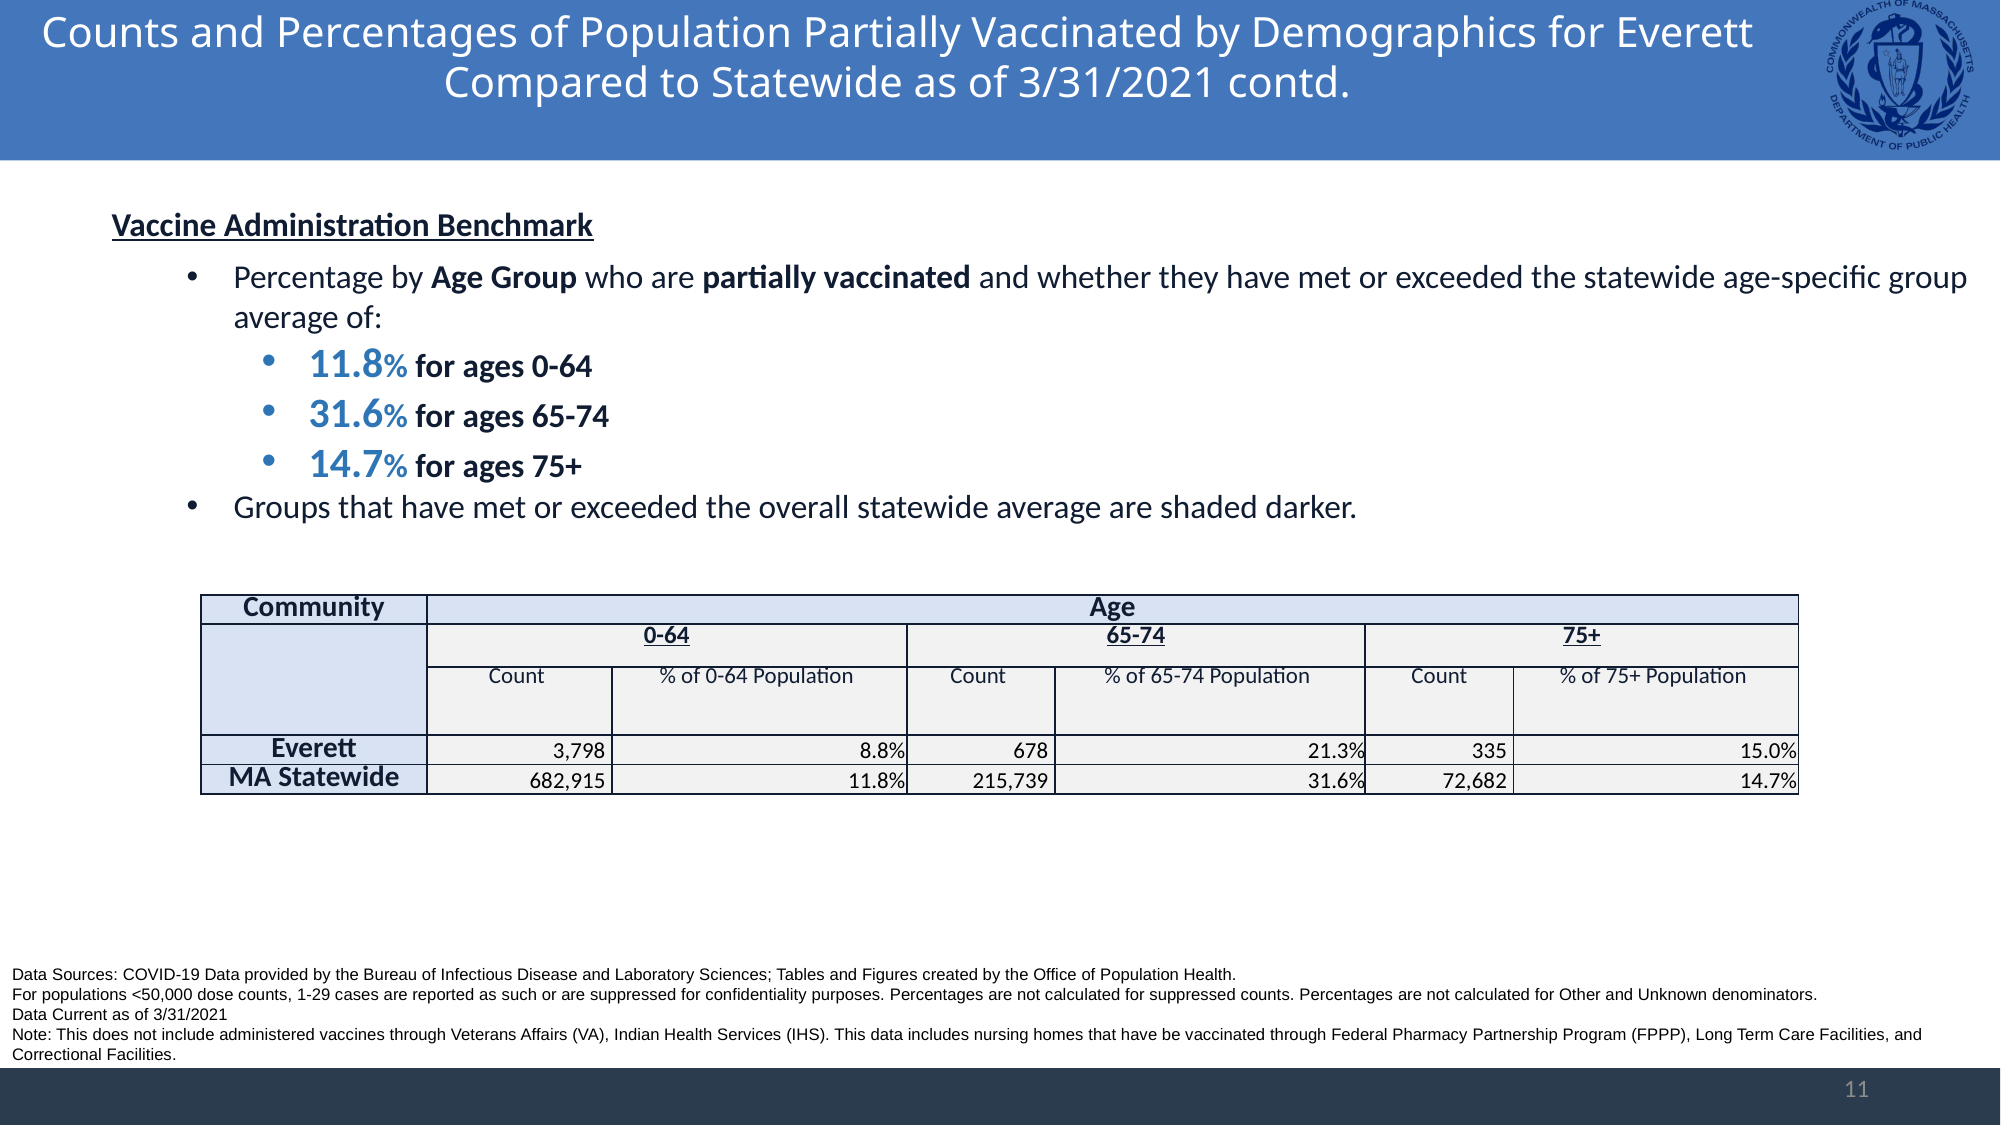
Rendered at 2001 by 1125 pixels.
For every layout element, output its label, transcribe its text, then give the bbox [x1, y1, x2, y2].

table_header Age [428, 596, 1798, 623]
table_cell [202, 625, 426, 734]
table_cell 0-64 [428, 625, 906, 666]
table_cell 21.3% [1056, 736, 1364, 764]
table_cell MA Statewide [202, 765, 426, 793]
table_cell % of 65-74 Population [1056, 668, 1364, 734]
table_cell Count [908, 668, 1054, 734]
table_cell Everett [202, 736, 426, 764]
table_cell % of 0-64 Population [613, 668, 906, 734]
table_cell 215,739 [908, 765, 1054, 793]
picture [1824, 0, 1976, 151]
table_cell 335 [1366, 736, 1513, 764]
table_cell 14.7% [1514, 765, 1798, 793]
table_cell 8.8% [613, 736, 906, 764]
table_cell 75+ [1366, 625, 1798, 666]
table_header Community [202, 596, 426, 623]
table_cell 682,915 [428, 765, 611, 793]
slide_number 11 [1435, 1072, 1885, 1125]
table_cell 15.0% [1514, 736, 1798, 764]
title Counts and Percentages of Population Partially Vaccinated by Demographics for Everett Compared to Statewide as of 3/31/2021 contd. [0, 0, 1798, 148]
table_cell 31.6% [1056, 765, 1364, 793]
text_box Data Sources: COVID-19 Data provided by the Bureau of Infectious Disease and Laboratory Sciences; Tables and Figures created by the Office of Population Health. For populations <50,000 dose counts, 1-29 cases are reported as such or are suppressed for confidentiality purposes. Percentages are not calculated for suppressed counts. Percentages are not calculated for Other and Unknown denominators. Data Current as of 3/31/2021 Note: This does not include administered vaccines through Veterans Affairs (VA), Indian Health Services (IHS). This data includes nursing homes that have be vaccinated through Federal Pharmacy Partnership Program (FPPP), Long Term Care Facilities, and Correctional Facilities. [0, 956, 1981, 1072]
table_cell % of 75+ Population [1514, 668, 1798, 734]
table_cell Count [428, 668, 611, 734]
table_cell 678 [908, 736, 1054, 764]
table_cell 11.8% [613, 765, 906, 793]
table_cell Count [1366, 668, 1513, 734]
text_box Vaccine Administration Benchmark Percentage by Age Group who are partially vaccinated and whether they have met or exceeded the statewide age-specific group average of: 11.8% for ages 0-64 31.6% for ages 65-74 14.7% for ages 75+ Groups that have met or exceeded the overall statewide average are shaded darker. [96, 195, 2000, 586]
table_cell 72,682 [1366, 765, 1513, 793]
table_cell 3,798 [428, 736, 611, 764]
table_cell 65-74 [908, 625, 1364, 666]
